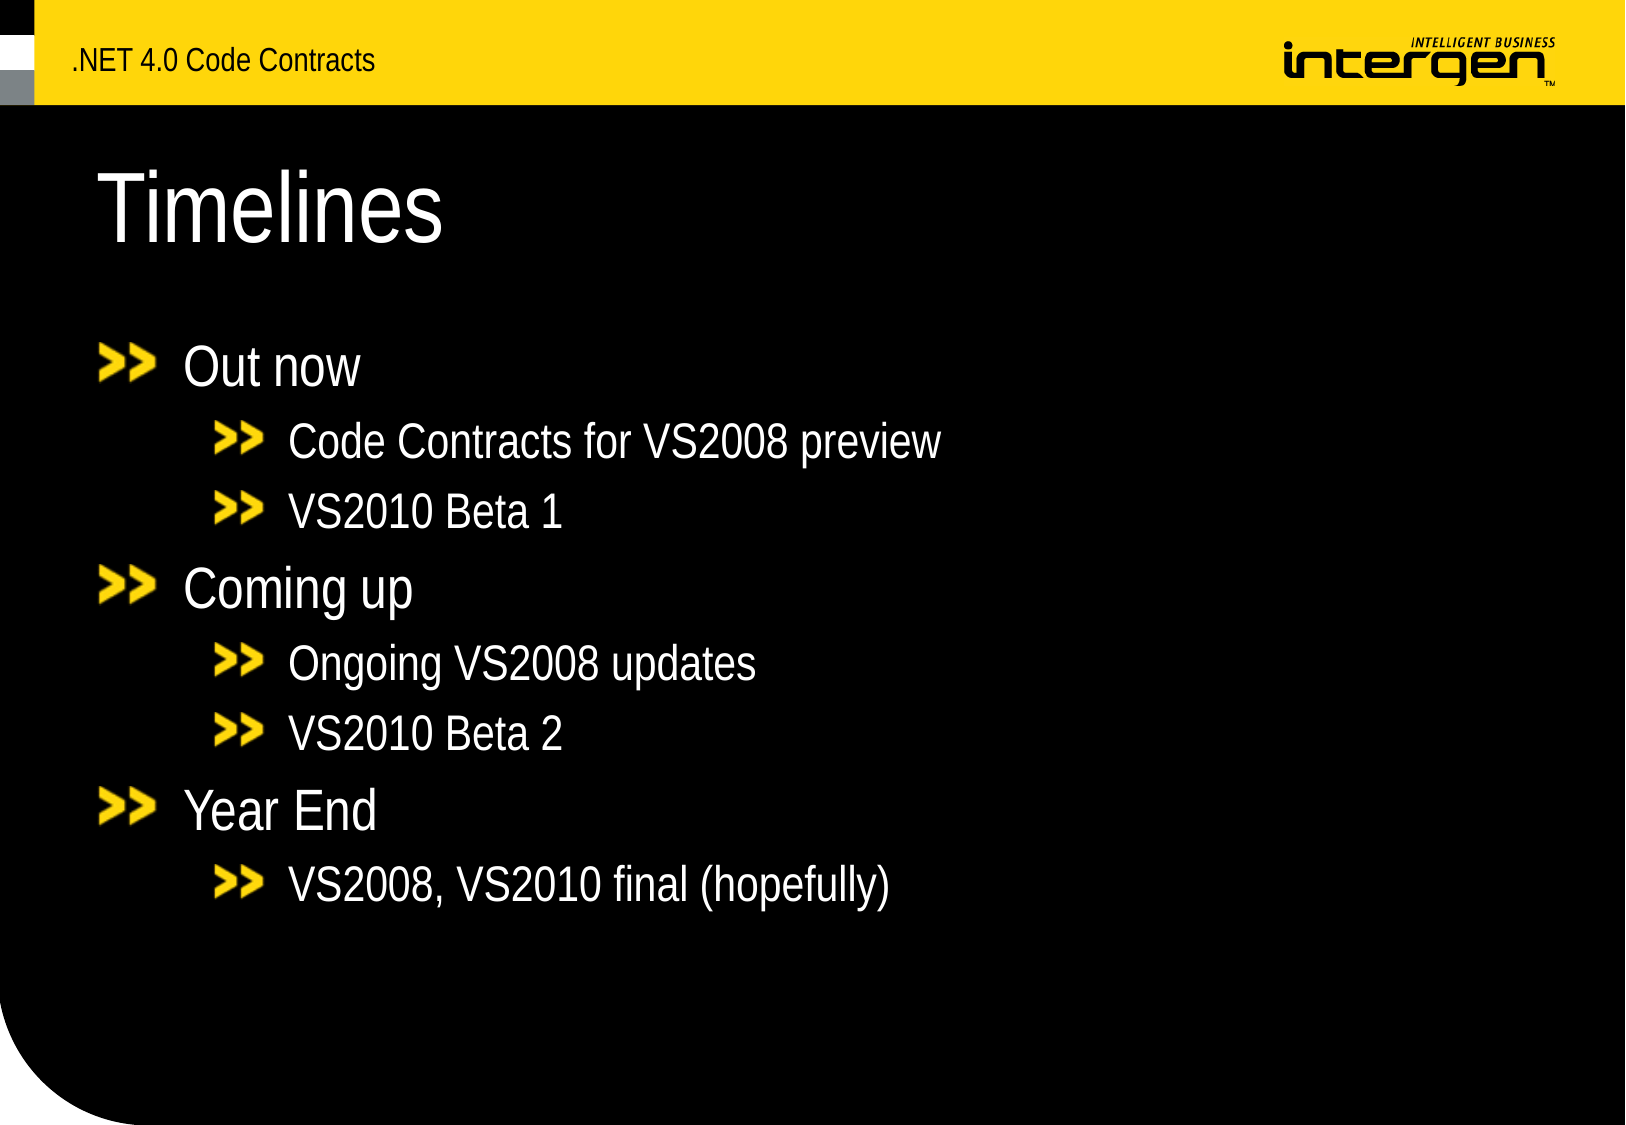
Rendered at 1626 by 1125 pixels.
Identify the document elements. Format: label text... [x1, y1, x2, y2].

picture [212, 642, 266, 678]
picture [96, 342, 159, 384]
picture [212, 420, 266, 456]
picture [1284, 37, 1555, 86]
picture [212, 490, 266, 526]
picture [96, 564, 159, 606]
list Out now Code Contracts for VS2008 preview VS2010 Beta 1 Coming up Ongoing VS2008 updates VS2010 Beta 2 Year End VS2008, VS2010 final (hopefully) [80, 320, 1428, 988]
picture [96, 786, 159, 827]
picture [212, 864, 266, 900]
title Timelines [80, 125, 1544, 280]
picture [212, 712, 266, 748]
